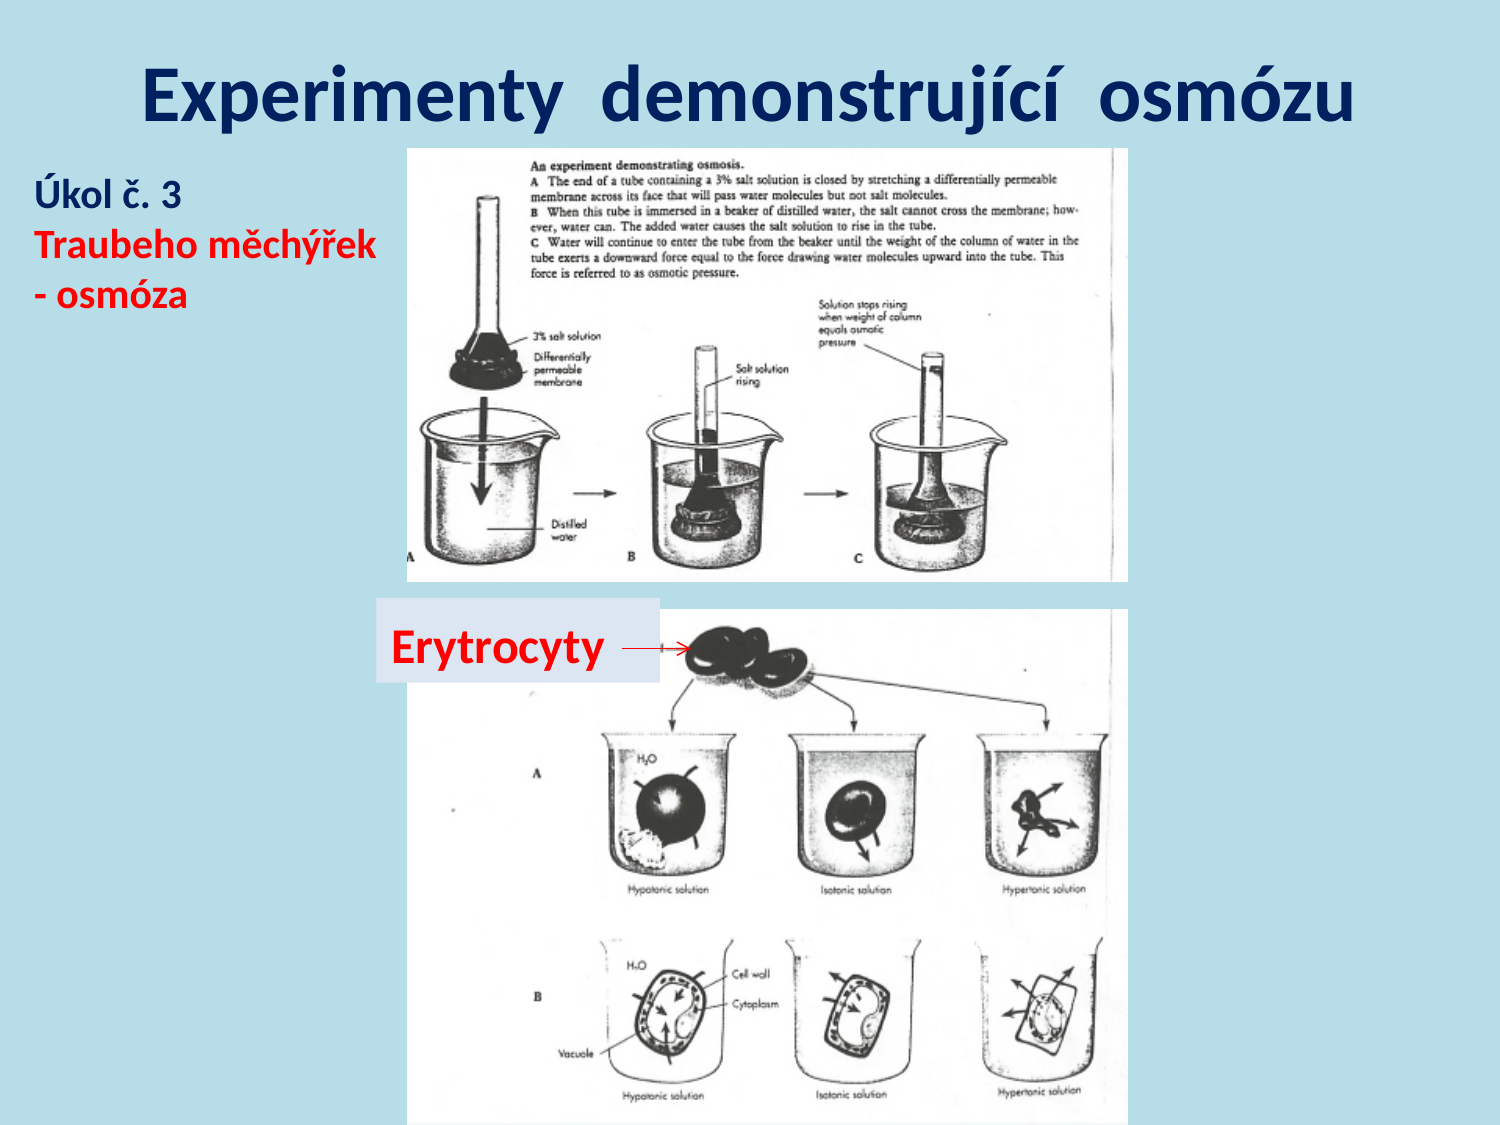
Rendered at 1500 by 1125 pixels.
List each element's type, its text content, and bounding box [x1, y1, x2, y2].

text_box Erytrocyty [376, 597, 660, 683]
picture [407, 148, 1129, 583]
text_box Úkol č. 3 Traubeho měchýřek - osmóza [19, 159, 392, 325]
picture [407, 609, 1129, 1125]
title Experimenty demonstrující osmózu [75, 0, 1425, 183]
